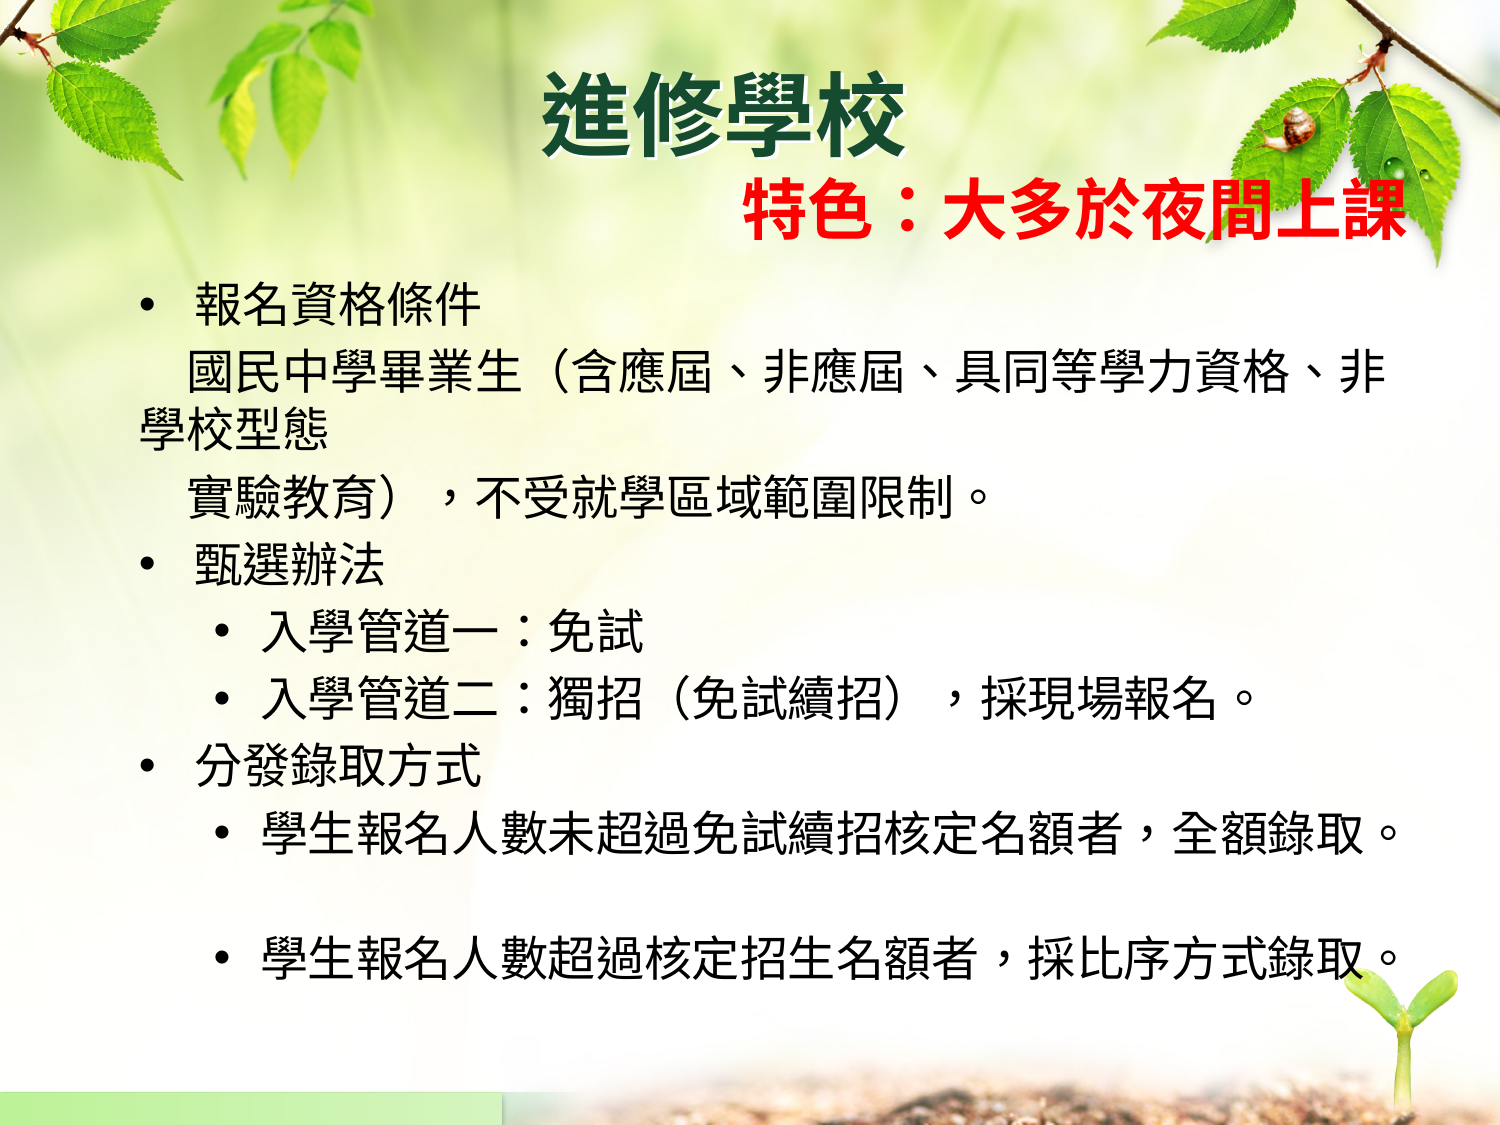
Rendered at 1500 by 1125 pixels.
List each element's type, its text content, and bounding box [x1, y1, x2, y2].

text_box 特色：大多於夜間上課 [726, 160, 1436, 256]
list 報名資格條件 國民中學畢業生（含應屆、非應屆、具同等學力資格、非學校型態 實驗教育），不受就學區域範圍限制。 甄選辦法 入學管道一：免試 入學管道二：獨招（免試續招），採現場報名。 分發錄取方式 學生報名人數未超過免試續招核定名額者，全額錄取。 學生報名人數超過核定招生名額者，採比序方式錄取。 [123, 266, 1404, 1009]
title 進修學校 [84, 17, 1364, 208]
picture [0, 0, 1500, 1125]
